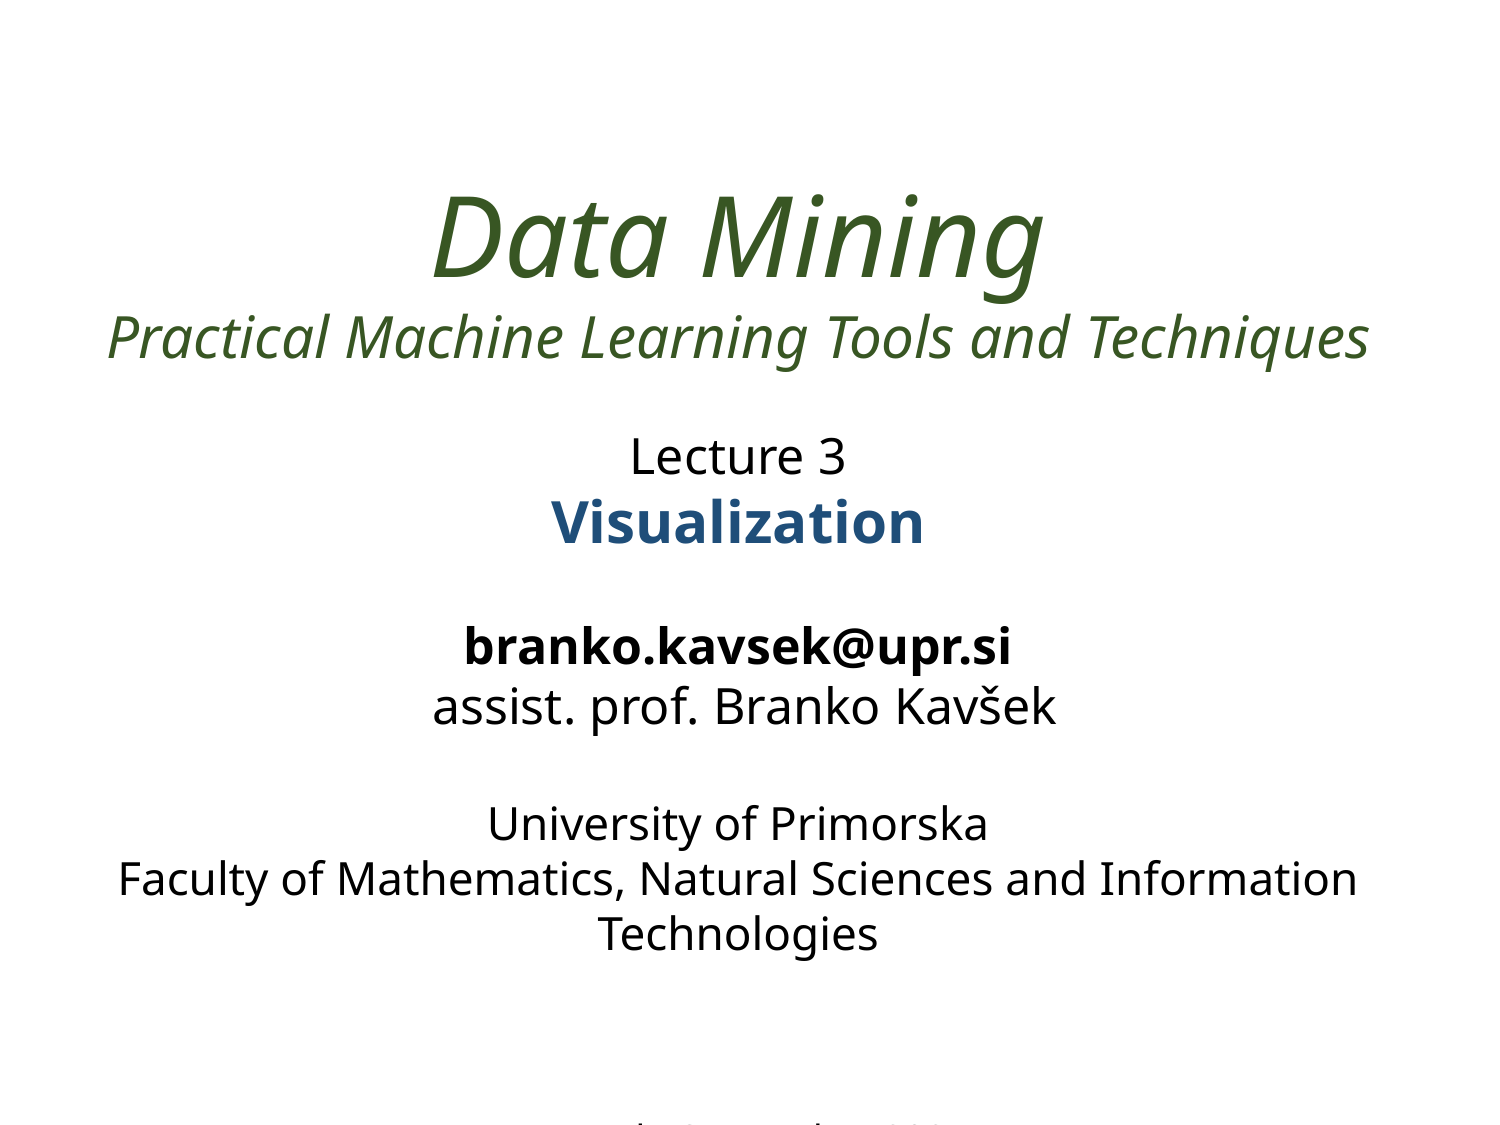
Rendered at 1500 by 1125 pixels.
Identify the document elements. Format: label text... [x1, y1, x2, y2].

text_box [0, 287, 1500, 638]
text_box Data Mining Practical Machine Learning Tools and Techniques Lecture 3 Visualization branko.kavsek@upr.si assist. prof. Branko Kavšek University of Primorska Faculty of Mathematics, Natural Sciences and Information Technologies Urgench, September 2021 [49, 157, 1428, 291]
